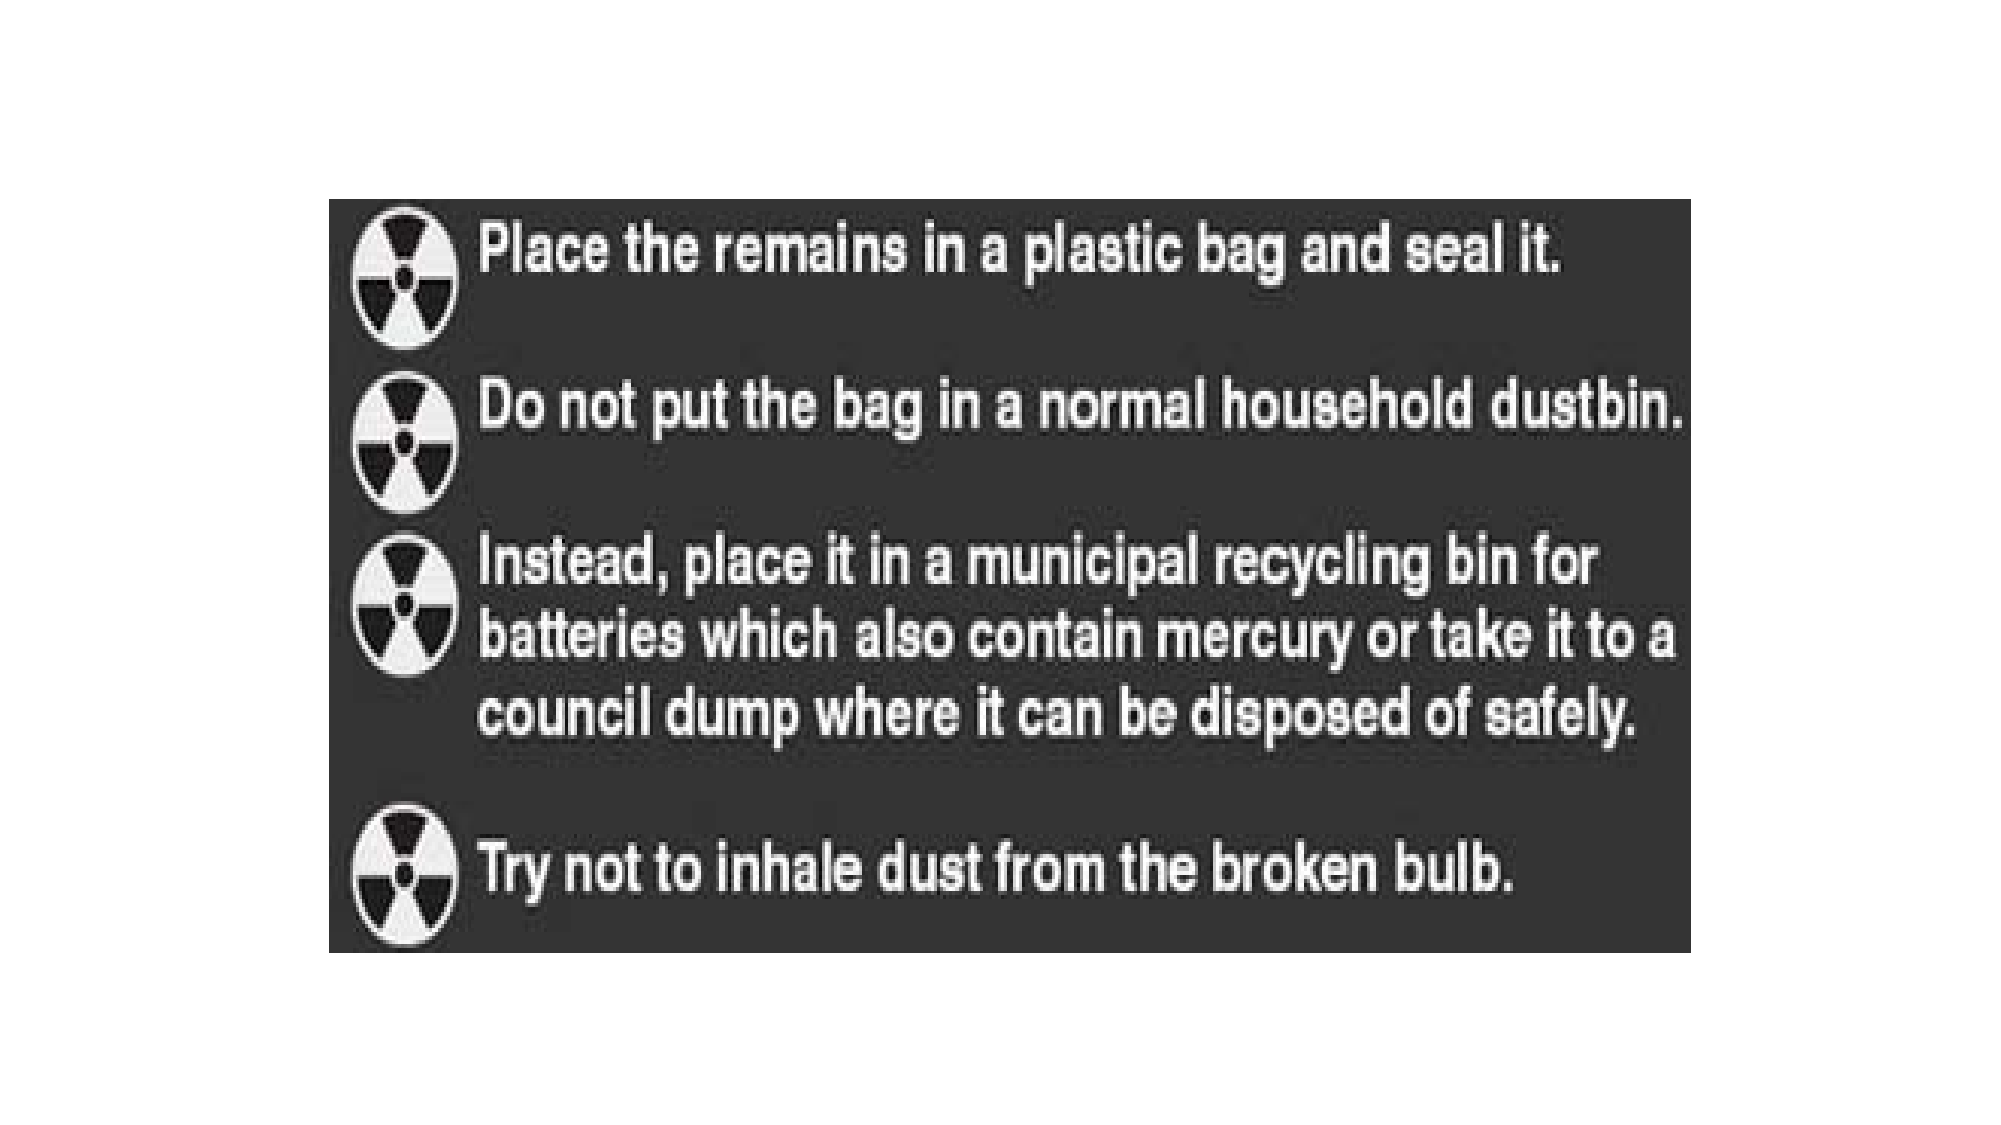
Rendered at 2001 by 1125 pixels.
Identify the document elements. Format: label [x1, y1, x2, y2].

list [320, 199, 1704, 954]
